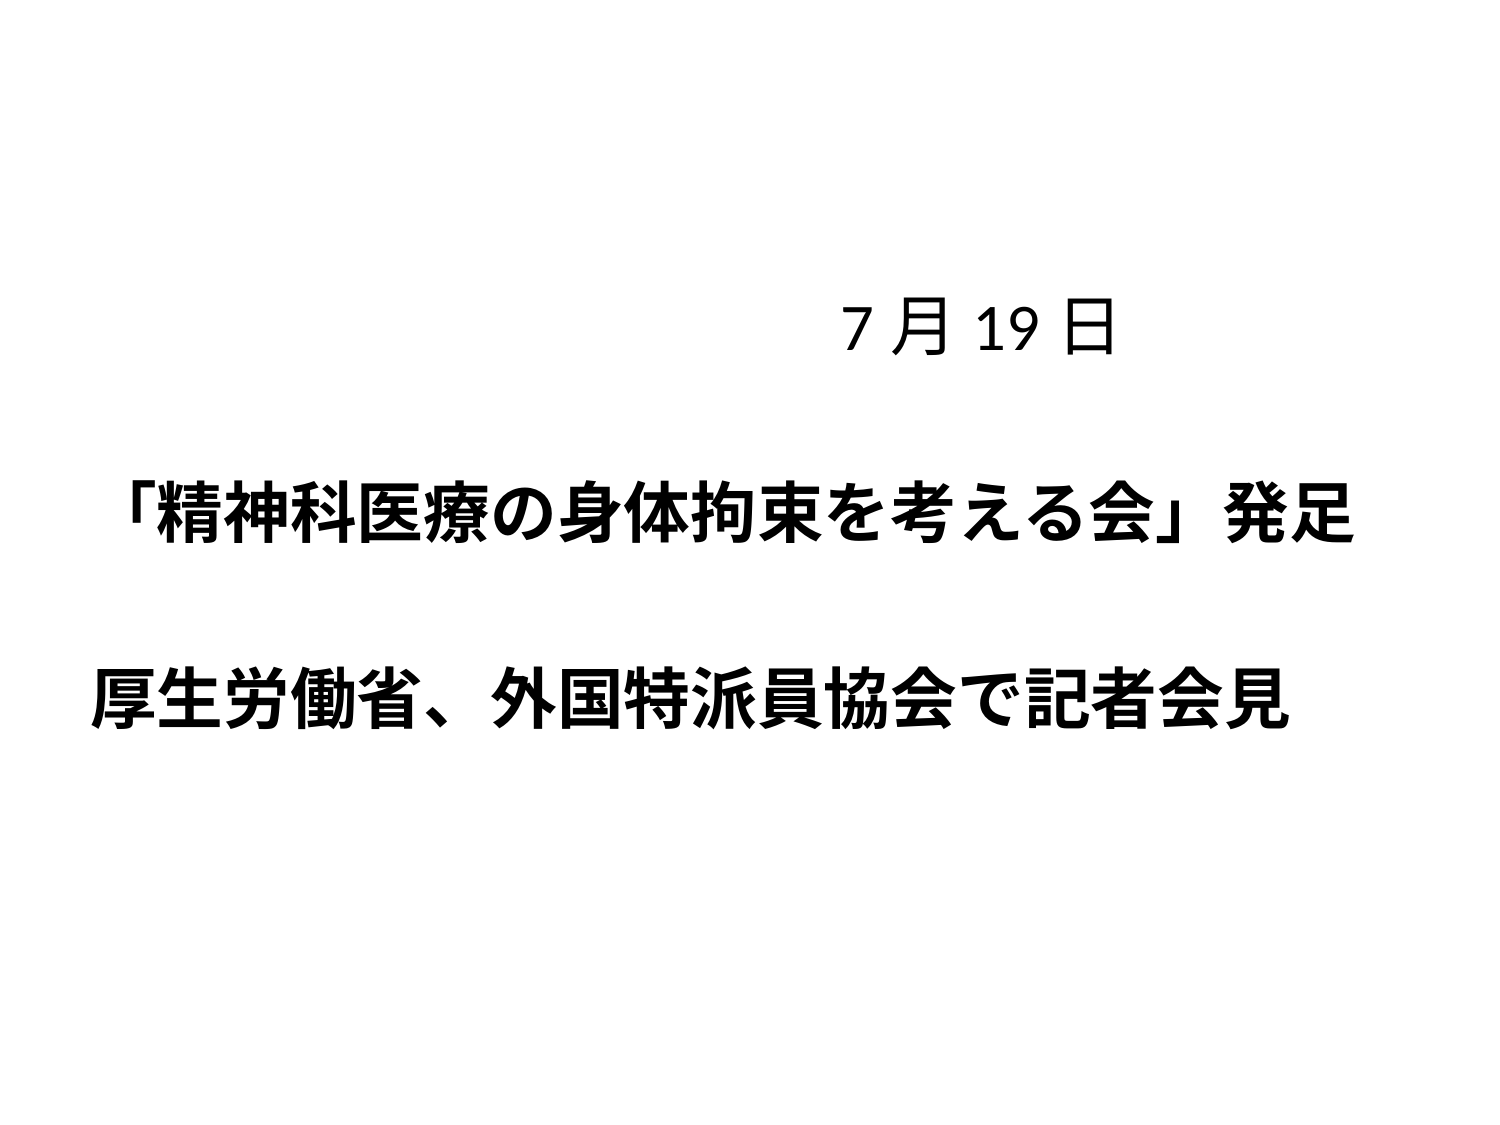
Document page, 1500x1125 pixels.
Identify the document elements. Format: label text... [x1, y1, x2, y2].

list 7月19日 「精神科医療の身体拘束を考える会」発足 厚生労働省、外国特派員協会で記者会見 [75, 90, 1425, 1005]
